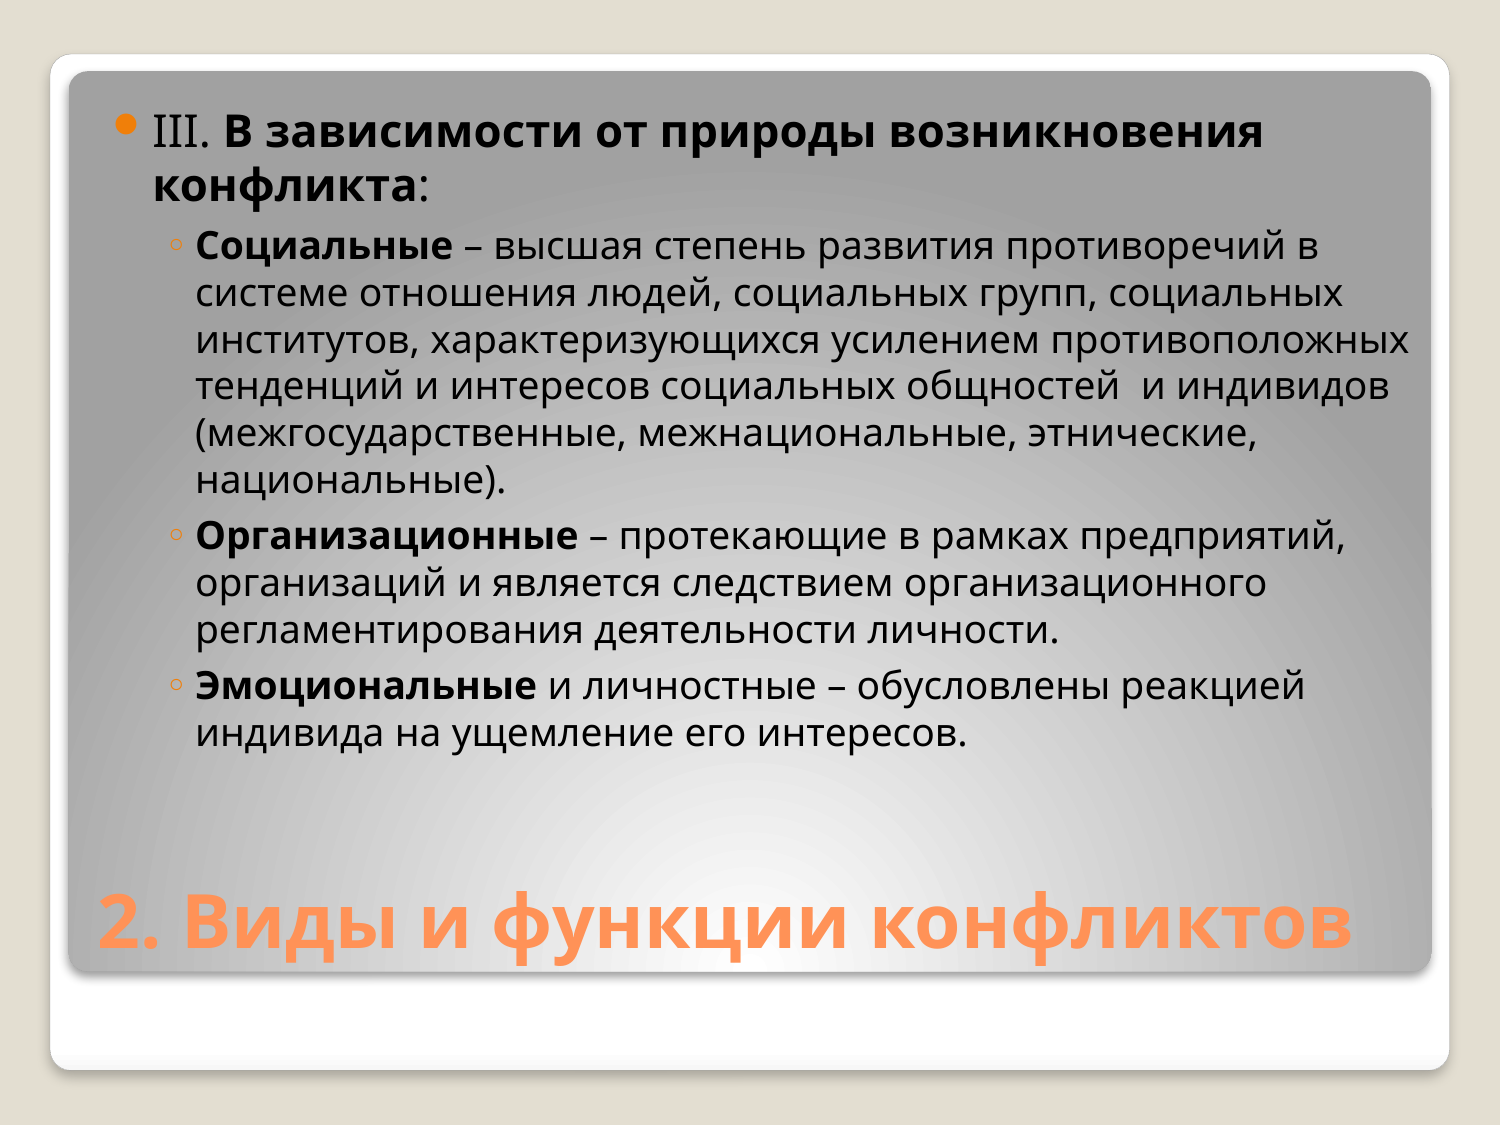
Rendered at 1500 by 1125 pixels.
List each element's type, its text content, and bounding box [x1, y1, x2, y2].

list III. В зависимости от природы возникновения конфликта: Социальные – высшая степень развития противоречий в системе отношения людей, социальных групп, социальных институтов, характеризующихся усилением противоположных тенденций и интересов социальных общностей и индивидов (межгосударственные, межнациональные, этнические, национальные). Организационные – протекающие в рамках предприятий, организаций и является следствием организационного регламентирования деятельности личности. Эмоциональные и личностные – обусловлены реакцией индивида на ущемление его интересов. [82, 86, 1425, 774]
title 2. Виды и функции конфликтов [82, 798, 1425, 972]
